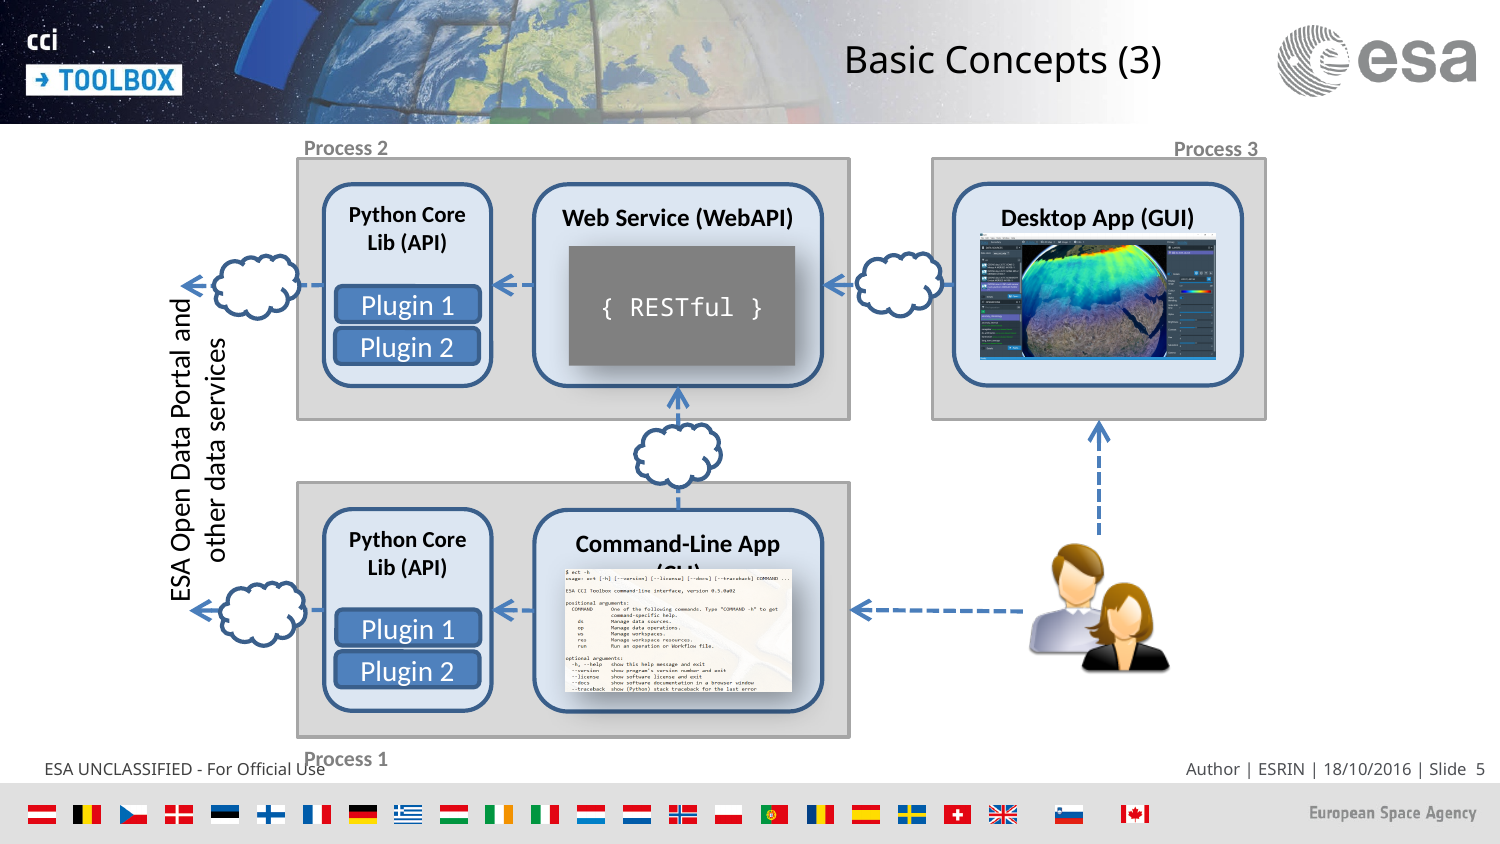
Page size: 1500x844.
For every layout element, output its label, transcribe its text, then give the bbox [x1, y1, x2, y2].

text_box Basic Concepts (3) [829, 28, 1178, 88]
picture [0, 783, 1500, 844]
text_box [153, 125, 1274, 780]
picture [0, 0, 1500, 124]
